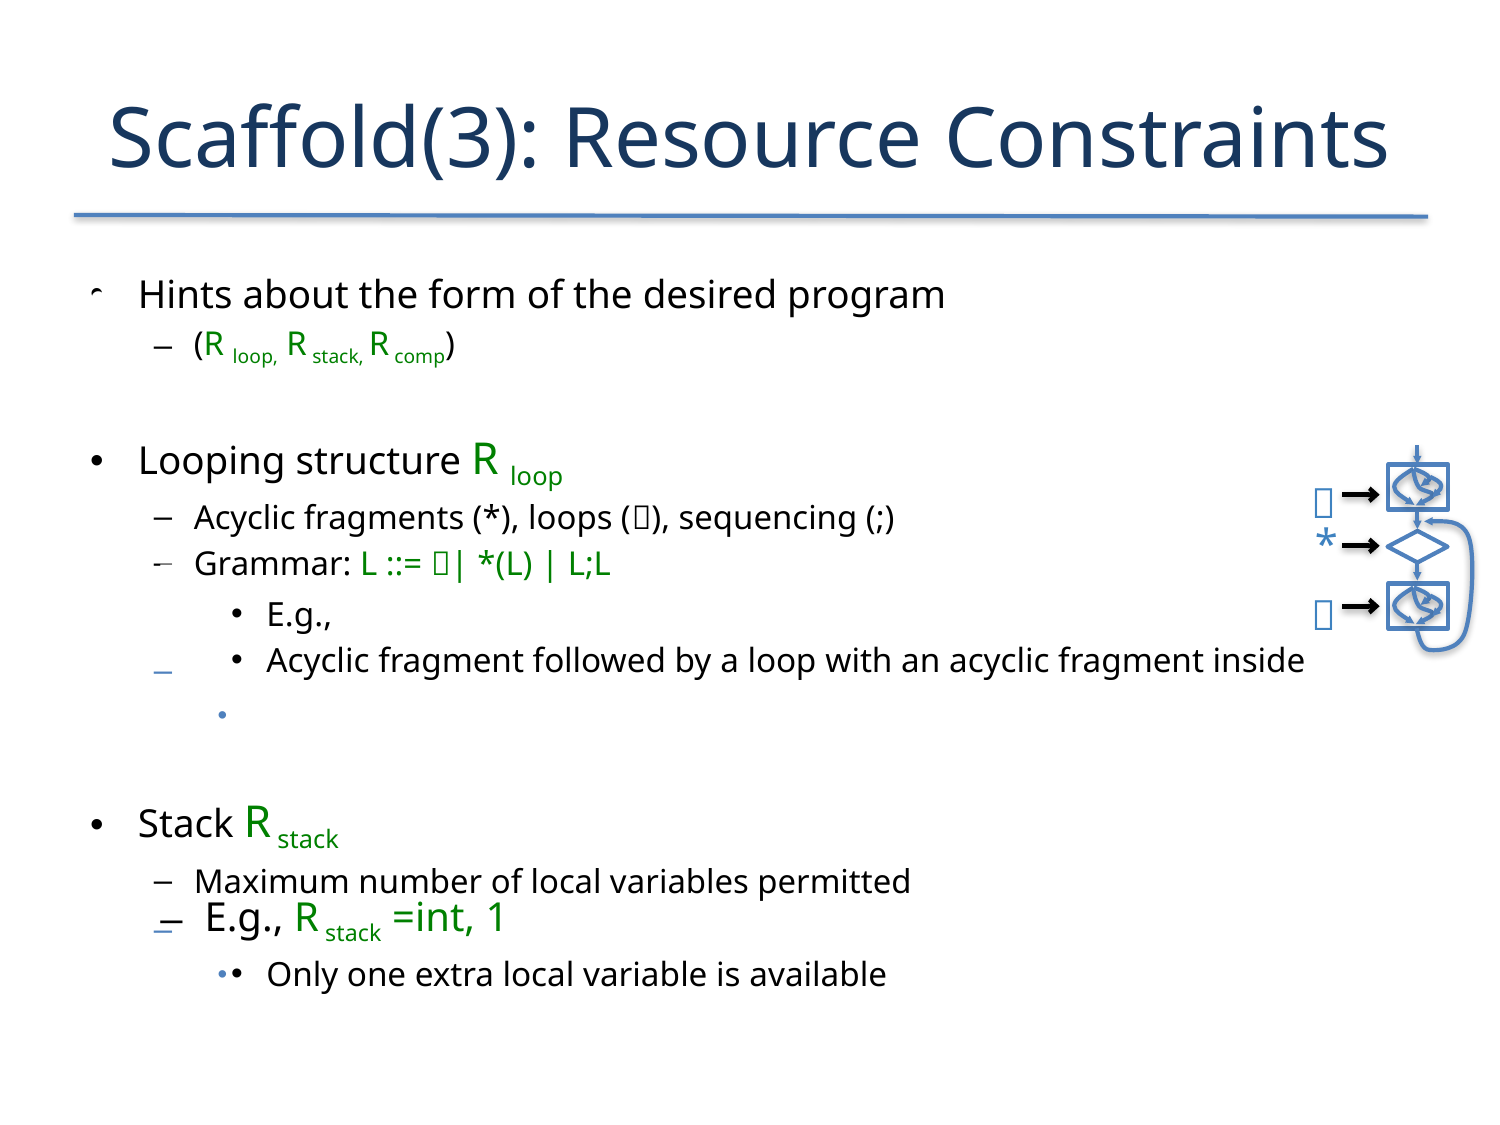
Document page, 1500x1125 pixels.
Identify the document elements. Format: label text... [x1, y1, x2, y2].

title Scaffold(3): Resource Constraints [75, 53, 1425, 215]
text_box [1298, 469, 1380, 648]
text_box Hints about the form of the desired program Looping structure R loop Acyclic fragmentecs n), sequing (;) Grammar: L ::= * | (L) | L;L(*), loops ( E.g., Acyclic fragment followed by a loop with an acyclic fragment inside Stack R stack Maximum number of local variables permitted E.g., R stack =int, 1 Only one extra local variable is available [74, 262, 1425, 1005]
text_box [1387, 445, 1476, 651]
